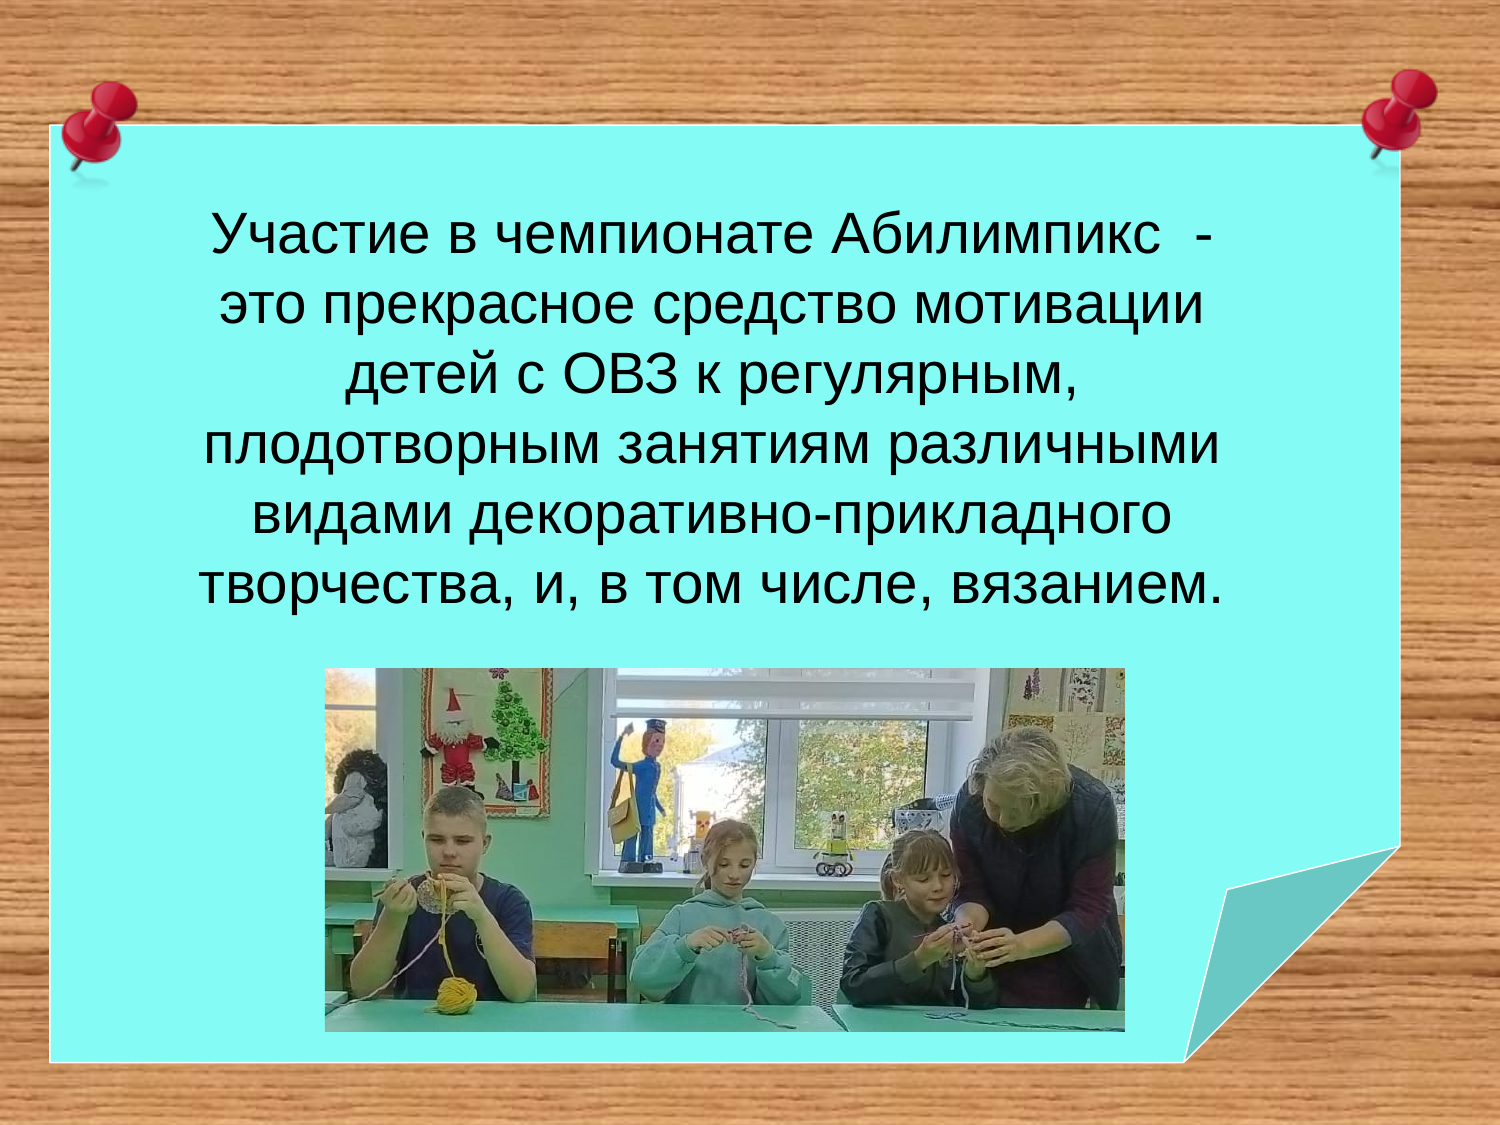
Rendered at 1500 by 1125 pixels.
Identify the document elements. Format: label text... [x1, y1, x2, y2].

picture [0, 0, 1500, 1125]
list Участие в чемпионате Абилимпикс - это прекрасное средство мотивации детей с ОВЗ к регулярным, плодотворным занятиям различными видами декоративно-прикладного творчества, и, в том числе, вязанием. [162, 187, 1263, 638]
text_box [49, 125, 1400, 1063]
